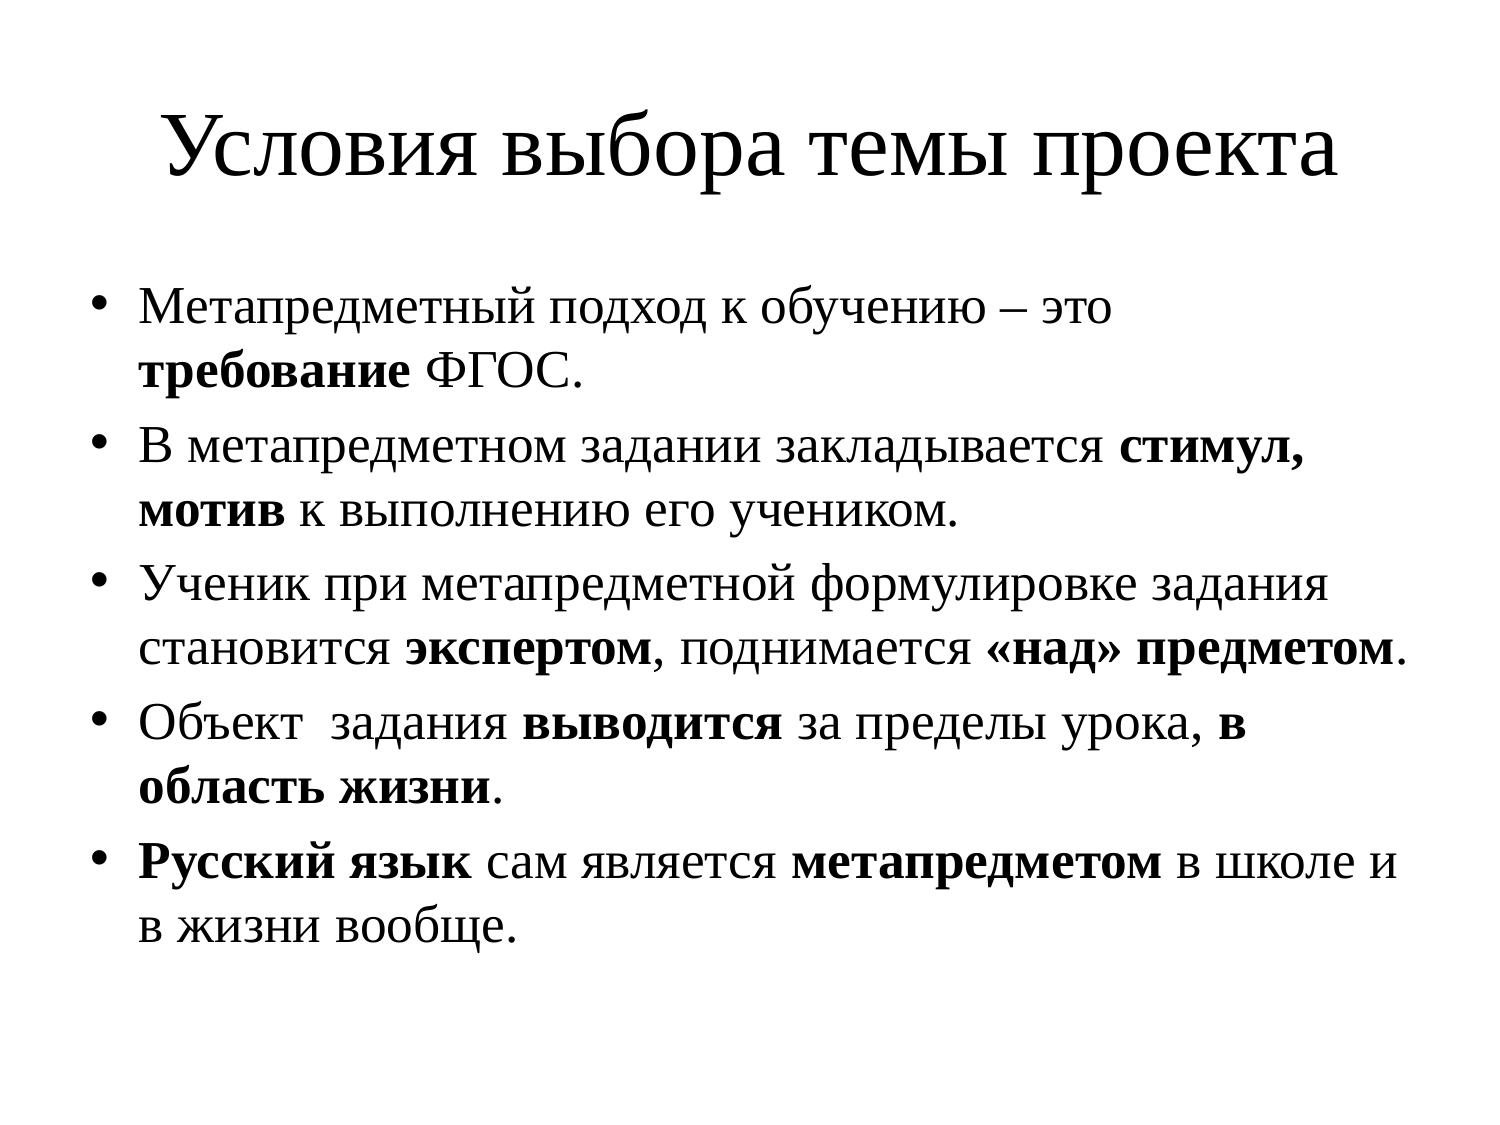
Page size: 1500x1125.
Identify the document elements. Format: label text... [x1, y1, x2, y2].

title Условия выбора темы проекта [75, 45, 1425, 233]
list Метапредметный подход к обучению – это требование ФГОС. В метапредметном задании закладывается стимул, мотив к выполнению его учеником. Ученик при метапредметной формулировке задания становится экспертом, поднимается «над» предметом. Объект задания выводится за пределы урока, в область жизни. Русский язык сам является метапредметом в школе и в жизни вообще. [75, 262, 1425, 1005]
